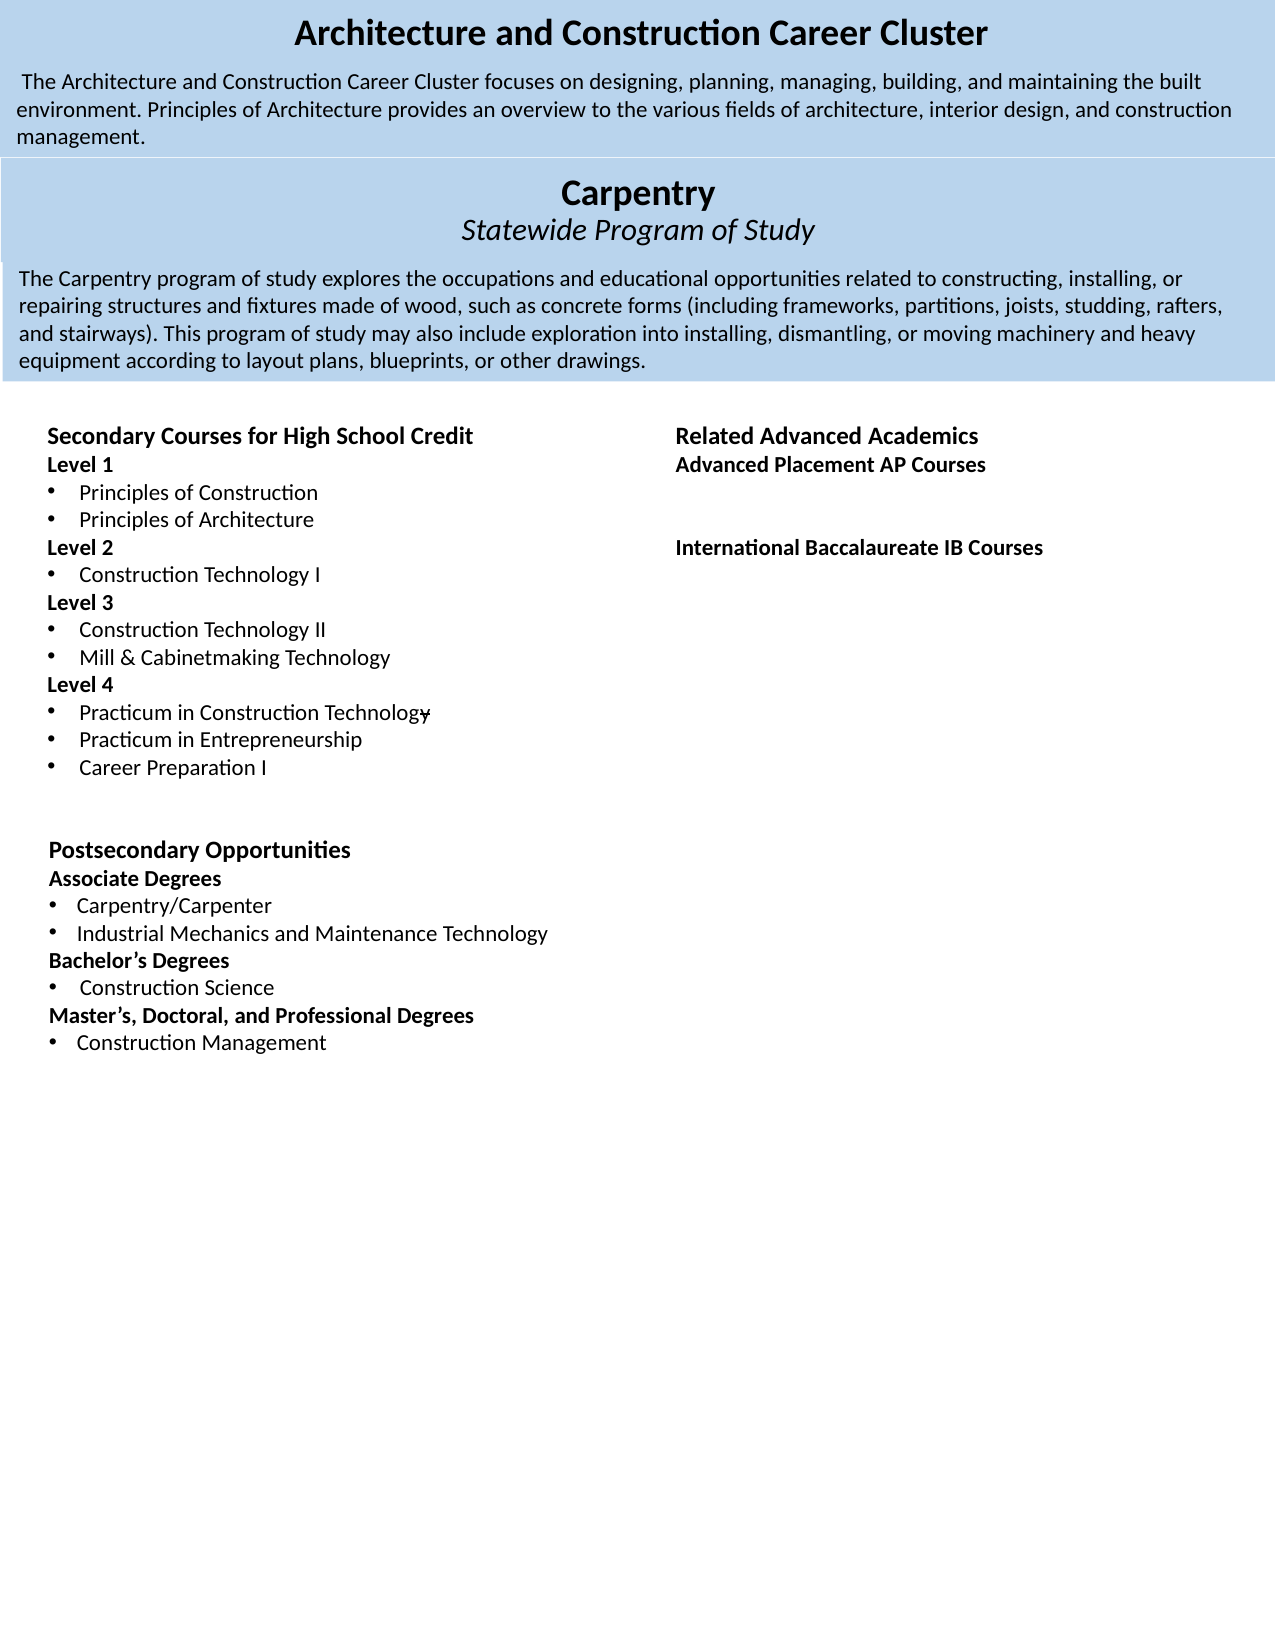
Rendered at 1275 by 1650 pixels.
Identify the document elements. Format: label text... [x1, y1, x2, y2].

list Related Advanced Academics Advanced Placement AP Courses International Baccalaureate IB Courses [660, 412, 1257, 640]
title Carpentry Statewide Program of Study [0, 158, 1275, 263]
text_box Postsecondary Opportunities Associate Degrees Carpentry/Carpenter​ Industrial Mechanics and Maintenance Technology Bachelor’s Degrees Construction Science Master’s, Doctoral, and Professional Degrees Construction Management​ [32, 824, 618, 1119]
text_box Architecture and Construction Career Cluster The Architecture and Construction Career Cluster focuses on designing, planning, managing, building, and maintaining the built environment. Principles of Architecture provides an overview to the various fields of architecture, interior design, and construction management. [0, 0, 1275, 158]
list Secondary Courses for High School Credit Level 1 Principles of Construction ​ Principles of Architecture Level 2 Construction Technology I Level 3 Construction Technology II​ Mill & Cabinetmaking Technology Level 4 Practicum in Construction Technology ​ Practicum in Entrepreneurship ​ Career Preparation I [32, 412, 648, 868]
text_box The Carpentry program of study explores the occupations and educational opportunities related to constructing, installing, or repairing structures and fixtures made of wood, such as concrete forms (including frameworks, partitions, joists, studding, rafters, and stairways). This program of study may also include exploration into installing, dismantling, or moving machinery and heavy equipment according to layout plans, blueprints, or other drawings. [2, 255, 1275, 382]
